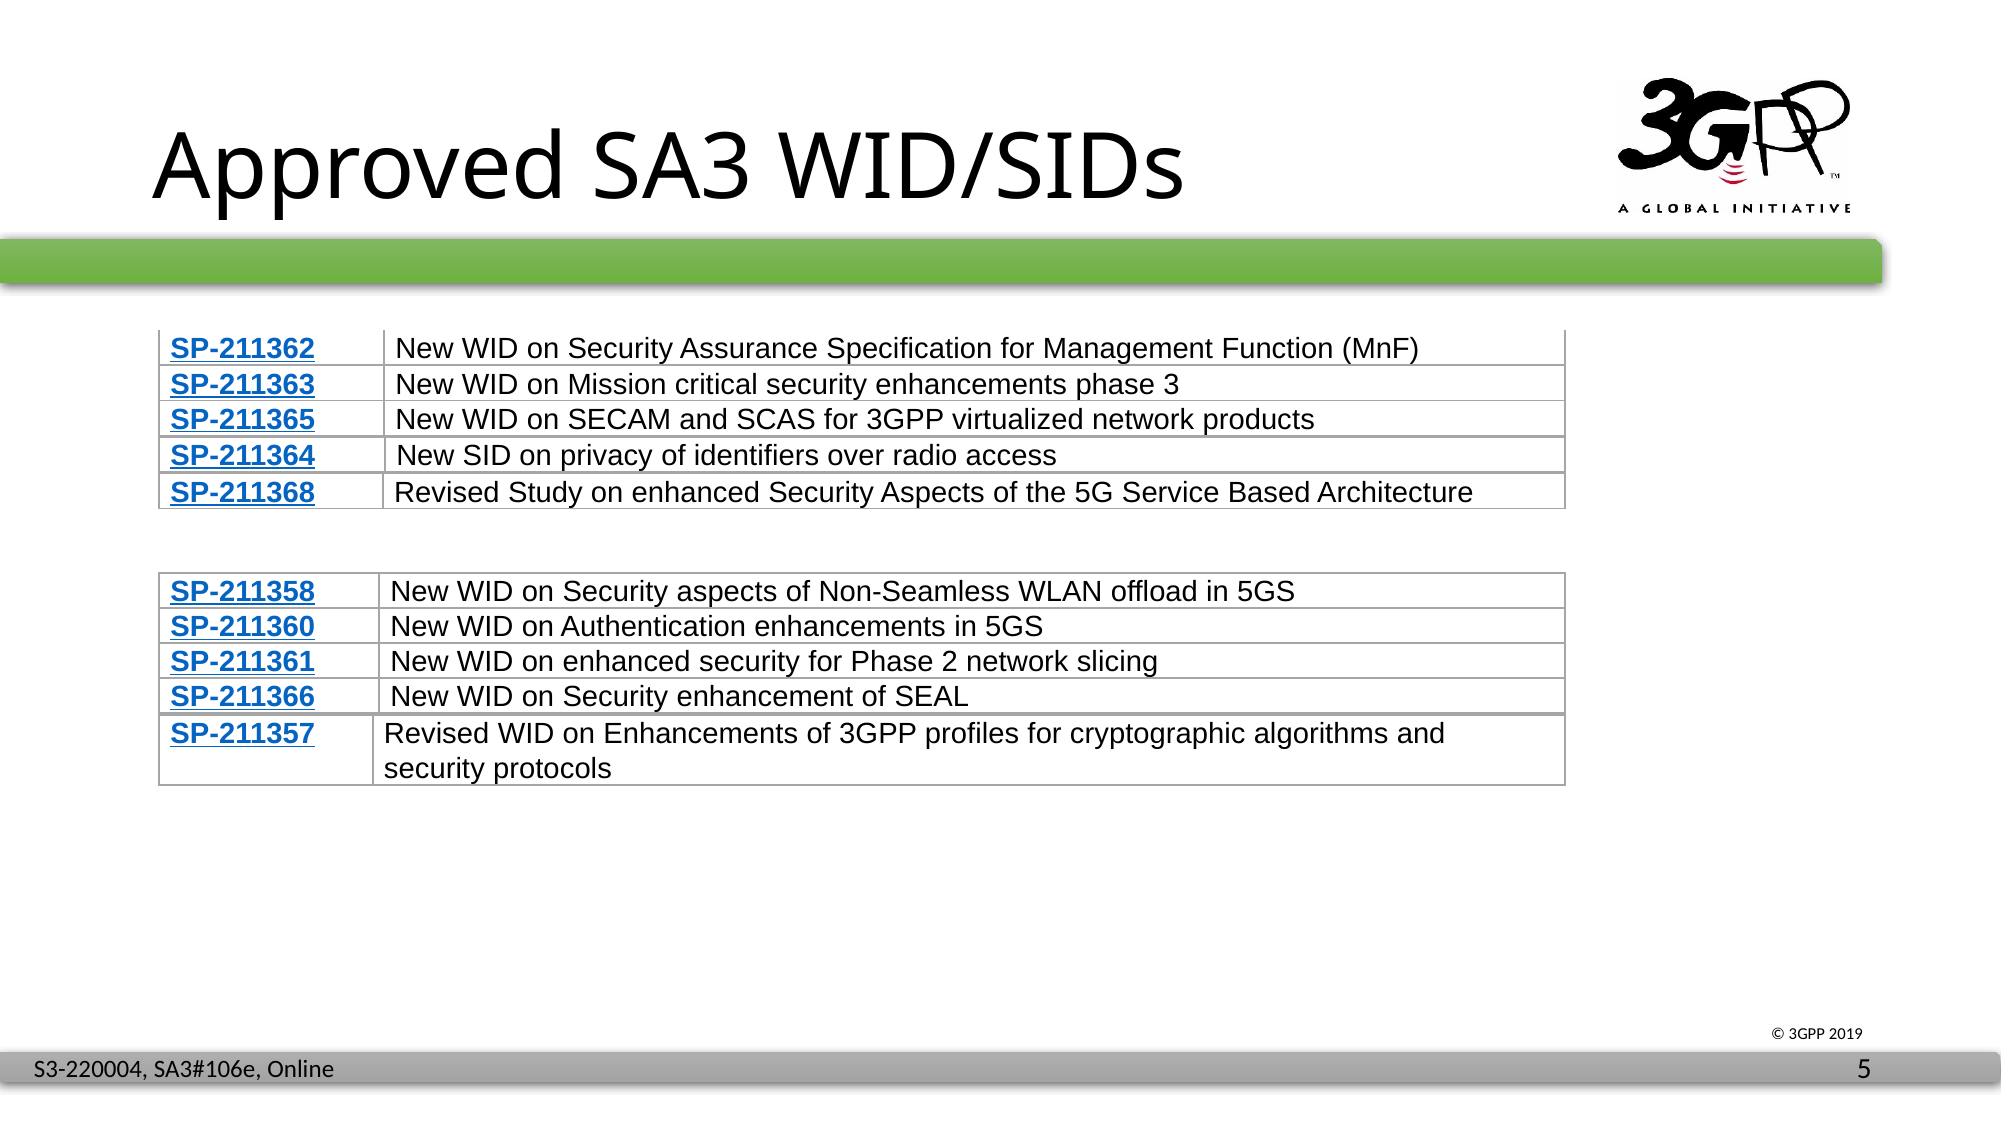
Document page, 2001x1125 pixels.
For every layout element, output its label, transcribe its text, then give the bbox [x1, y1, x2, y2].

table_cell New WID on enhanced security for Phase 2 network slicing [380, 644, 1564, 677]
table_cell New WID on Security enhancement of SEAL [380, 679, 1564, 712]
table_cell SP-211360 [160, 609, 378, 642]
table_header SP-211358 [160, 574, 378, 607]
table_header SP-211357 [160, 716, 372, 784]
table_header SP-211362 [160, 330, 383, 364]
title Approved SA3 WID/SIDs [137, 59, 1863, 278]
table_cell SP-211365 [160, 401, 383, 435]
table_cell SP-211361 [160, 644, 378, 677]
table_header Revised Study on enhanced Security Aspects of the 5G Service Based Architecture [384, 474, 1564, 508]
table_header New WID on Security aspects of Non-Seamless WLAN offload in 5GS [380, 574, 1564, 607]
table_cell New WID on Mission critical security enhancements phase 3 [385, 366, 1564, 400]
table_cell SP-211363 [160, 366, 383, 400]
table_header Revised WID on Enhancements of 3GPP profiles for cryptographic algorithms and security protocols [374, 716, 1564, 784]
table_cell New WID on SECAM and SCAS for 3GPP virtualized network products [385, 401, 1564, 435]
table_header New SID on privacy of identifiers over radio access [386, 438, 1564, 471]
table_header SP-211368 [160, 474, 382, 508]
table_header New WID on Security Assurance Specification for Management Function (MnF) [385, 330, 1564, 364]
table_header SP-211364 [160, 438, 384, 471]
table_cell New WID on Authentication enhancements in 5GS [380, 609, 1564, 642]
table_cell SP-211366 [160, 679, 378, 712]
